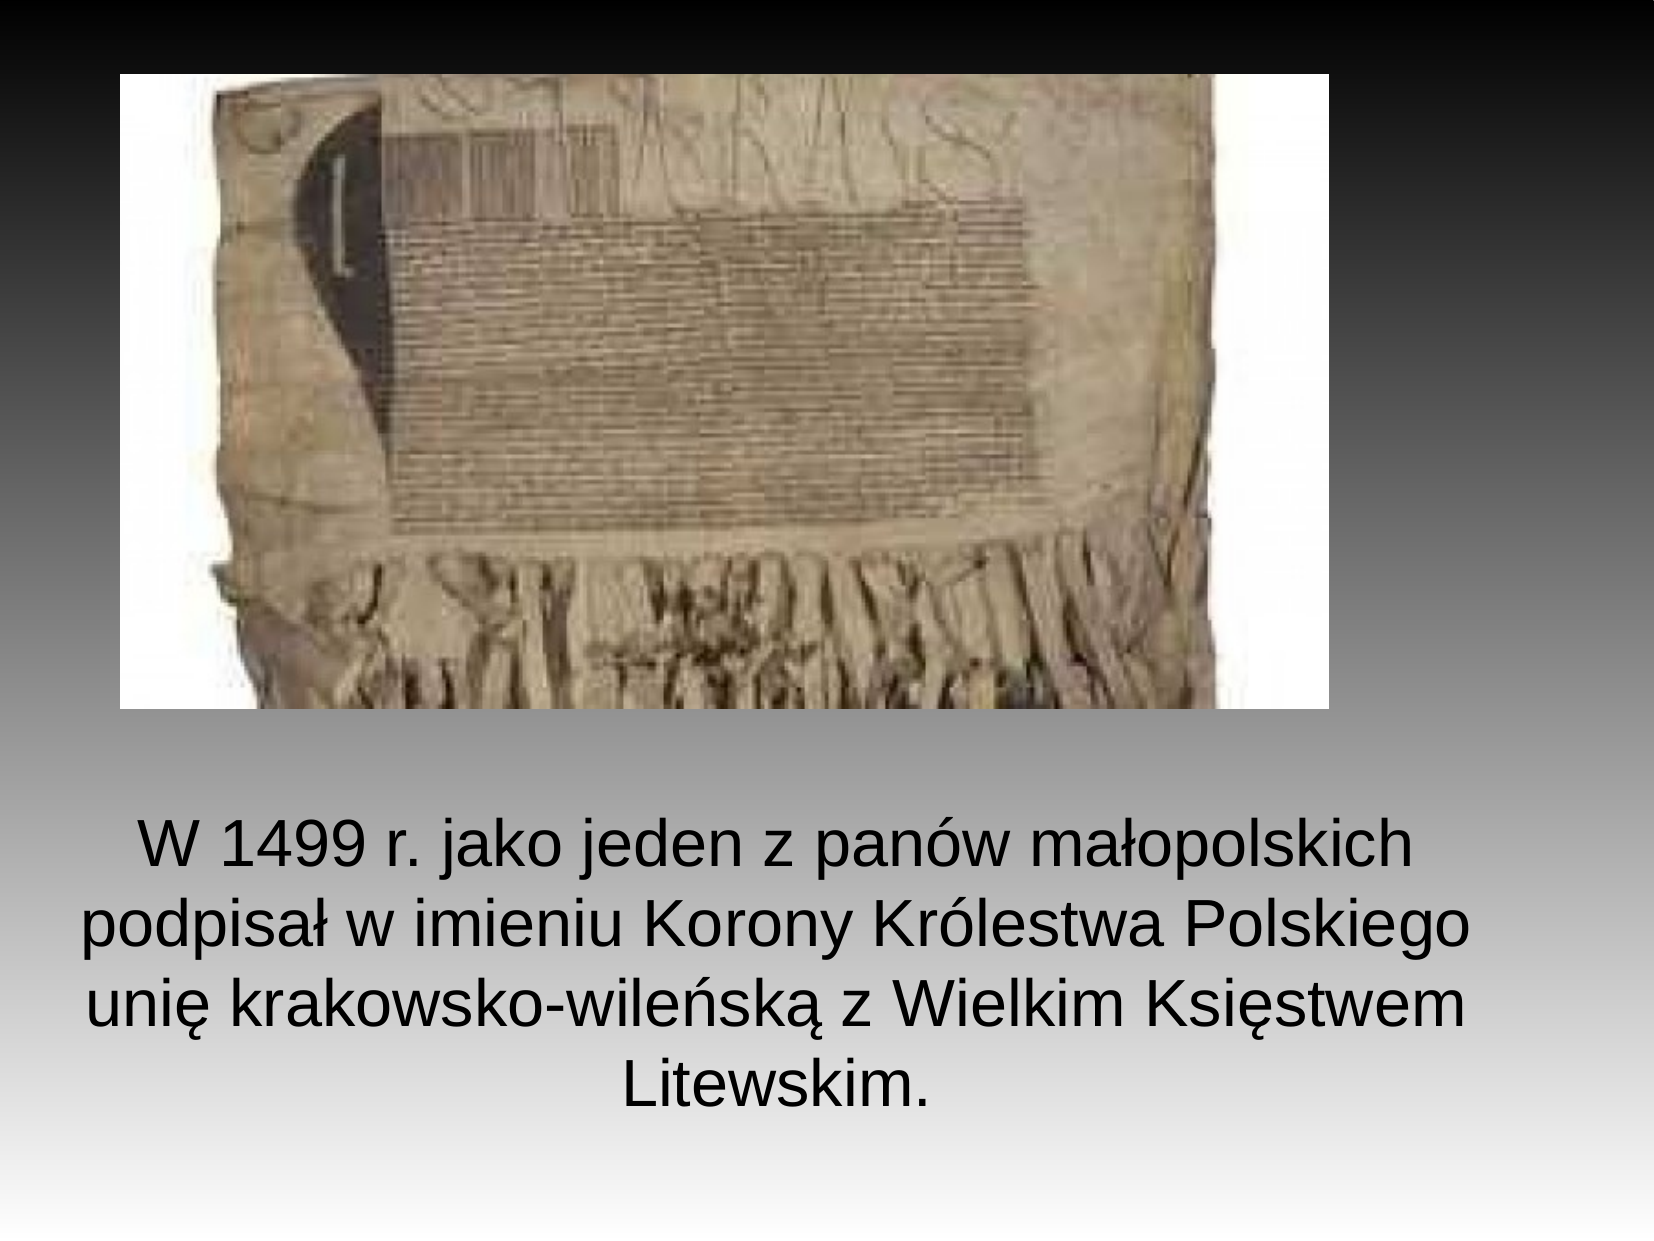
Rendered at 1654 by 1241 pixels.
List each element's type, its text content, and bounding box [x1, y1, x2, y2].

subtitle W 1499 r. jako jeden z panów małopolskich podpisał w imieniu Korony Królestwa Polskiego unię krakowsko-wileńską z Wielkim Księstwem Litewskim. [17, 600, 1536, 1241]
picture [120, 74, 1329, 709]
